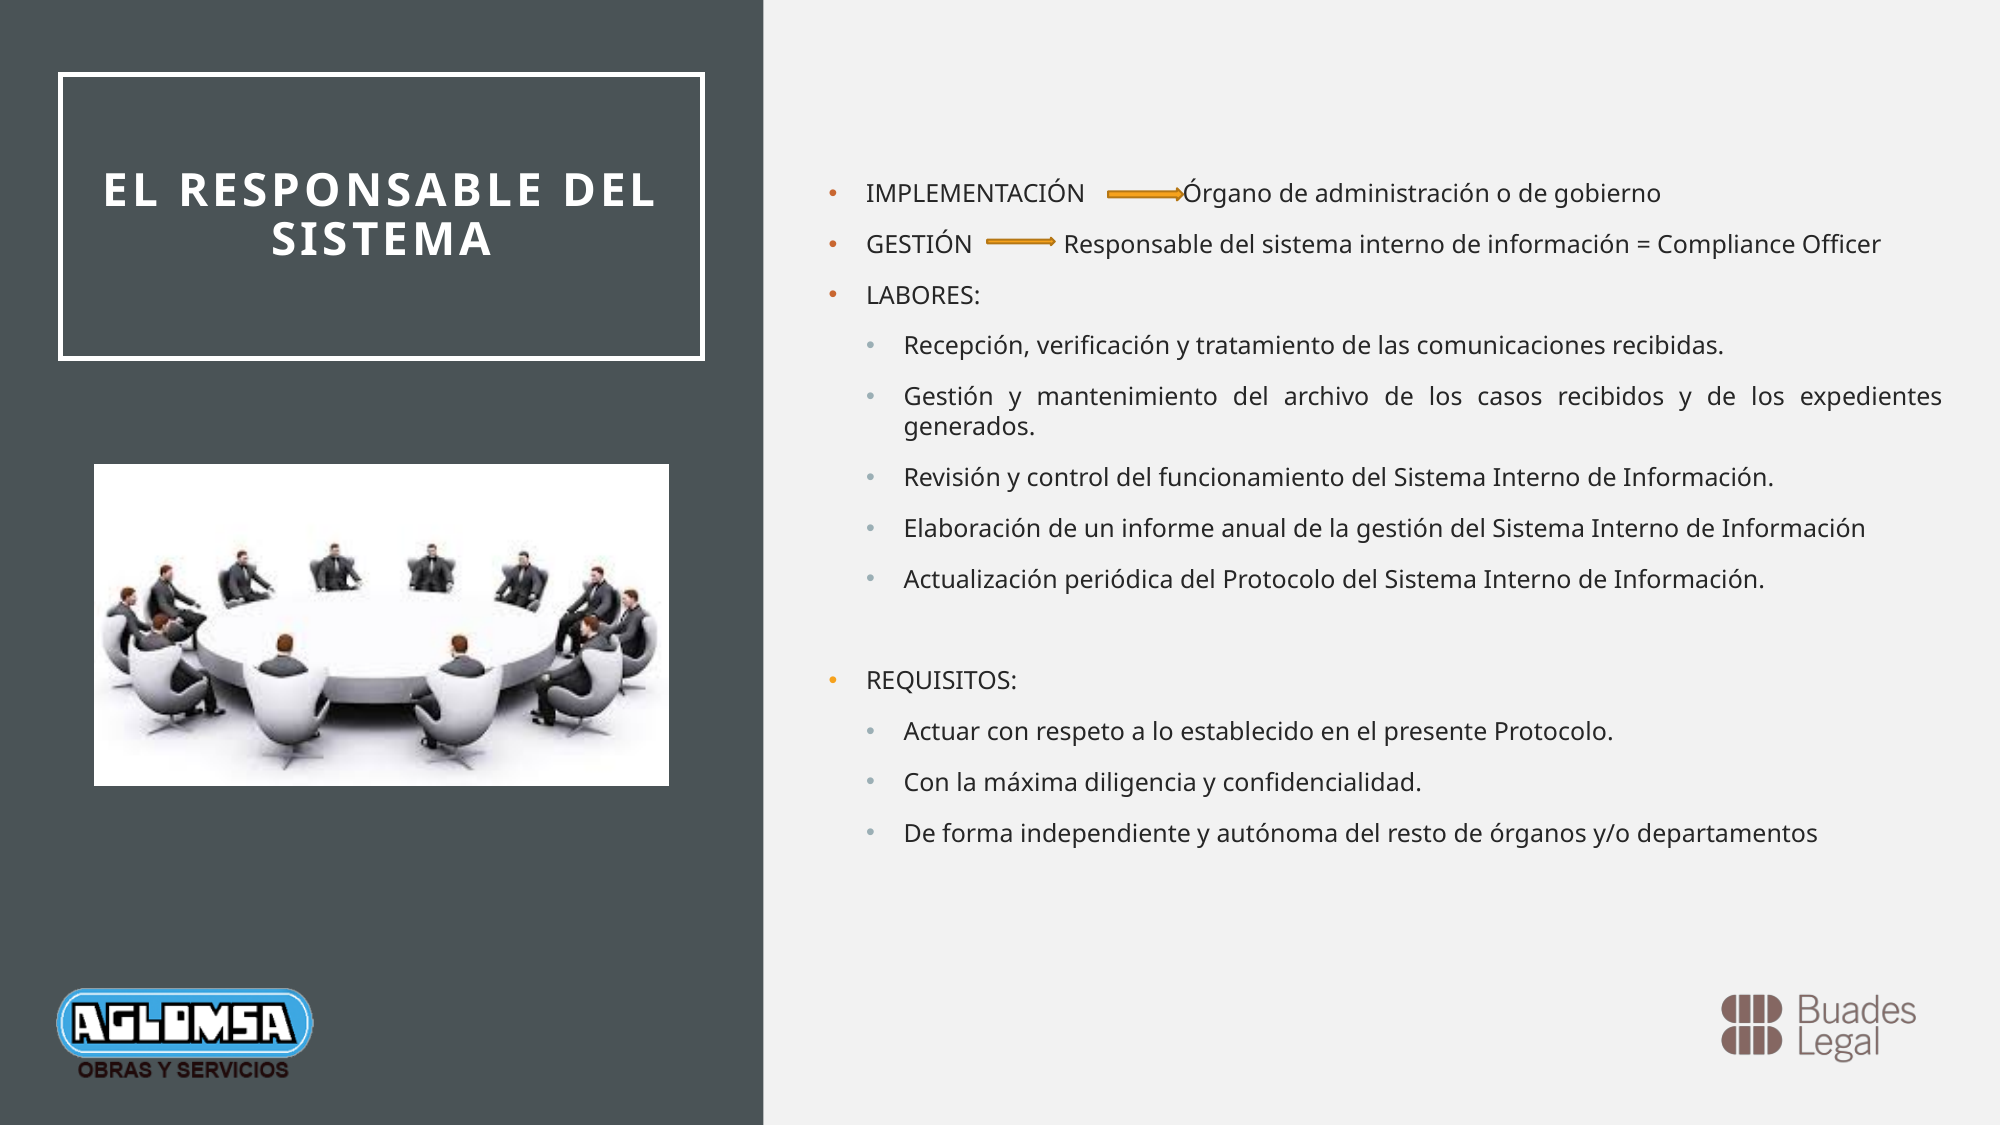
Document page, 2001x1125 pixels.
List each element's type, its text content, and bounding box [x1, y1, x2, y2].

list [94, 464, 669, 786]
text_box [764, 0, 2000, 1125]
text_box IMPLEMENTACIÓN Órgano de administración o de gobierno GESTIÓN Responsable del sistema interno de información = Compliance Officer LABORES: Recepción, verificación y tratamiento de las comunicaciones recibidas. Gestión y mantenimiento del archivo de los casos recibidos y de los expedientes generados. Revisión y control del funcionamiento del Sistema Interno de Información. Elaboración de un informe anual de la gestión del Sistema Interno de Información Actualización periódica del Protocolo del Sistema Interno de Información. REQUISITOS: Actuar con respeto a lo establecido en el presente Protocolo. Con la máxima diligencia y confidencialidad. De forma independiente y autónoma del resto de órganos y/o departamentos [813, 170, 1960, 925]
text_box [0, 0, 764, 1125]
text_box [986, 236, 1056, 247]
picture [56, 988, 314, 1081]
text_box [1107, 187, 1185, 202]
title EL RESPONSABLE DEL SISTEMA [58, 72, 705, 361]
picture [1677, 967, 1960, 1082]
